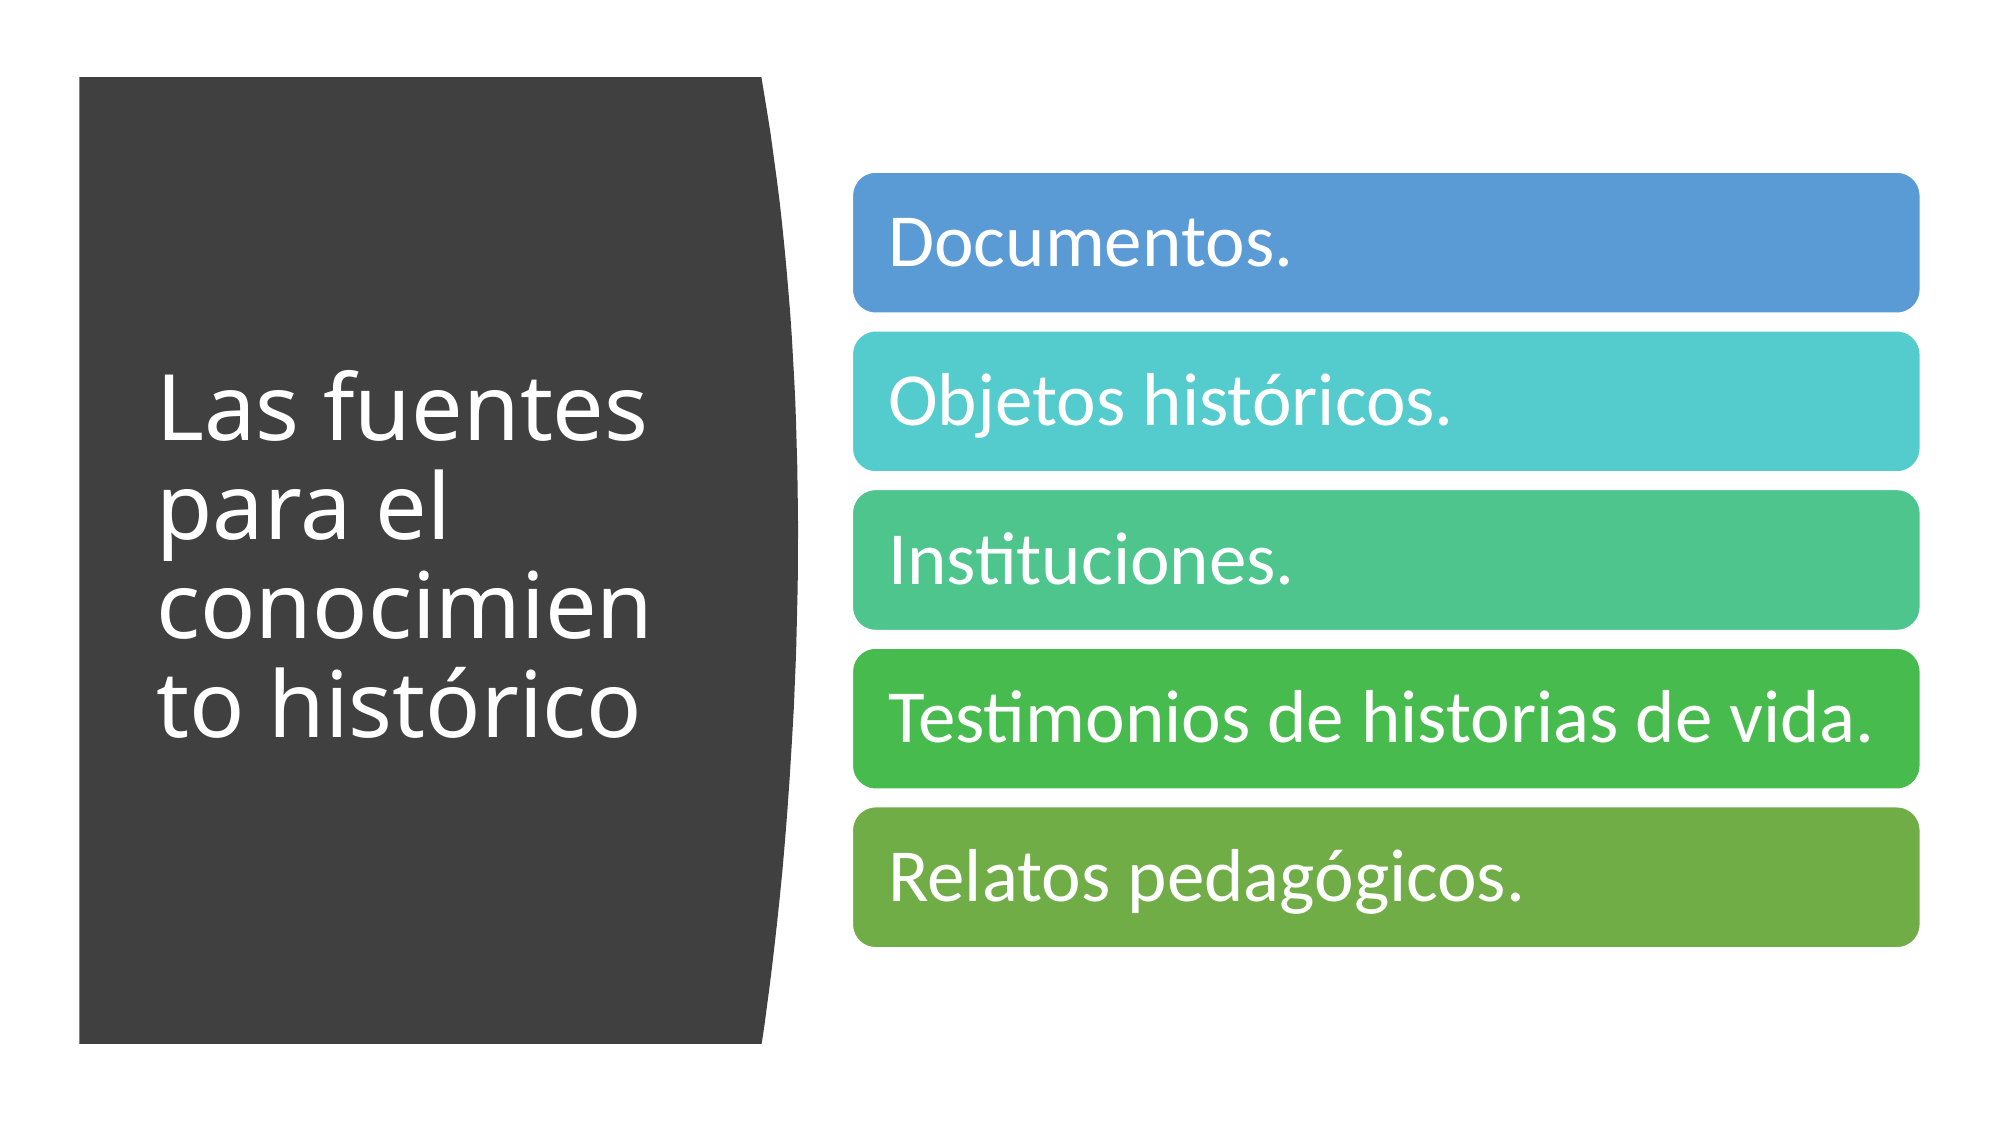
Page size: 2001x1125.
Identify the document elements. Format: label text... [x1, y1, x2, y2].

text_box [78, 76, 800, 1045]
title Las fuentes para el conocimiento histórico [141, 166, 702, 953]
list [852, 77, 1921, 1043]
